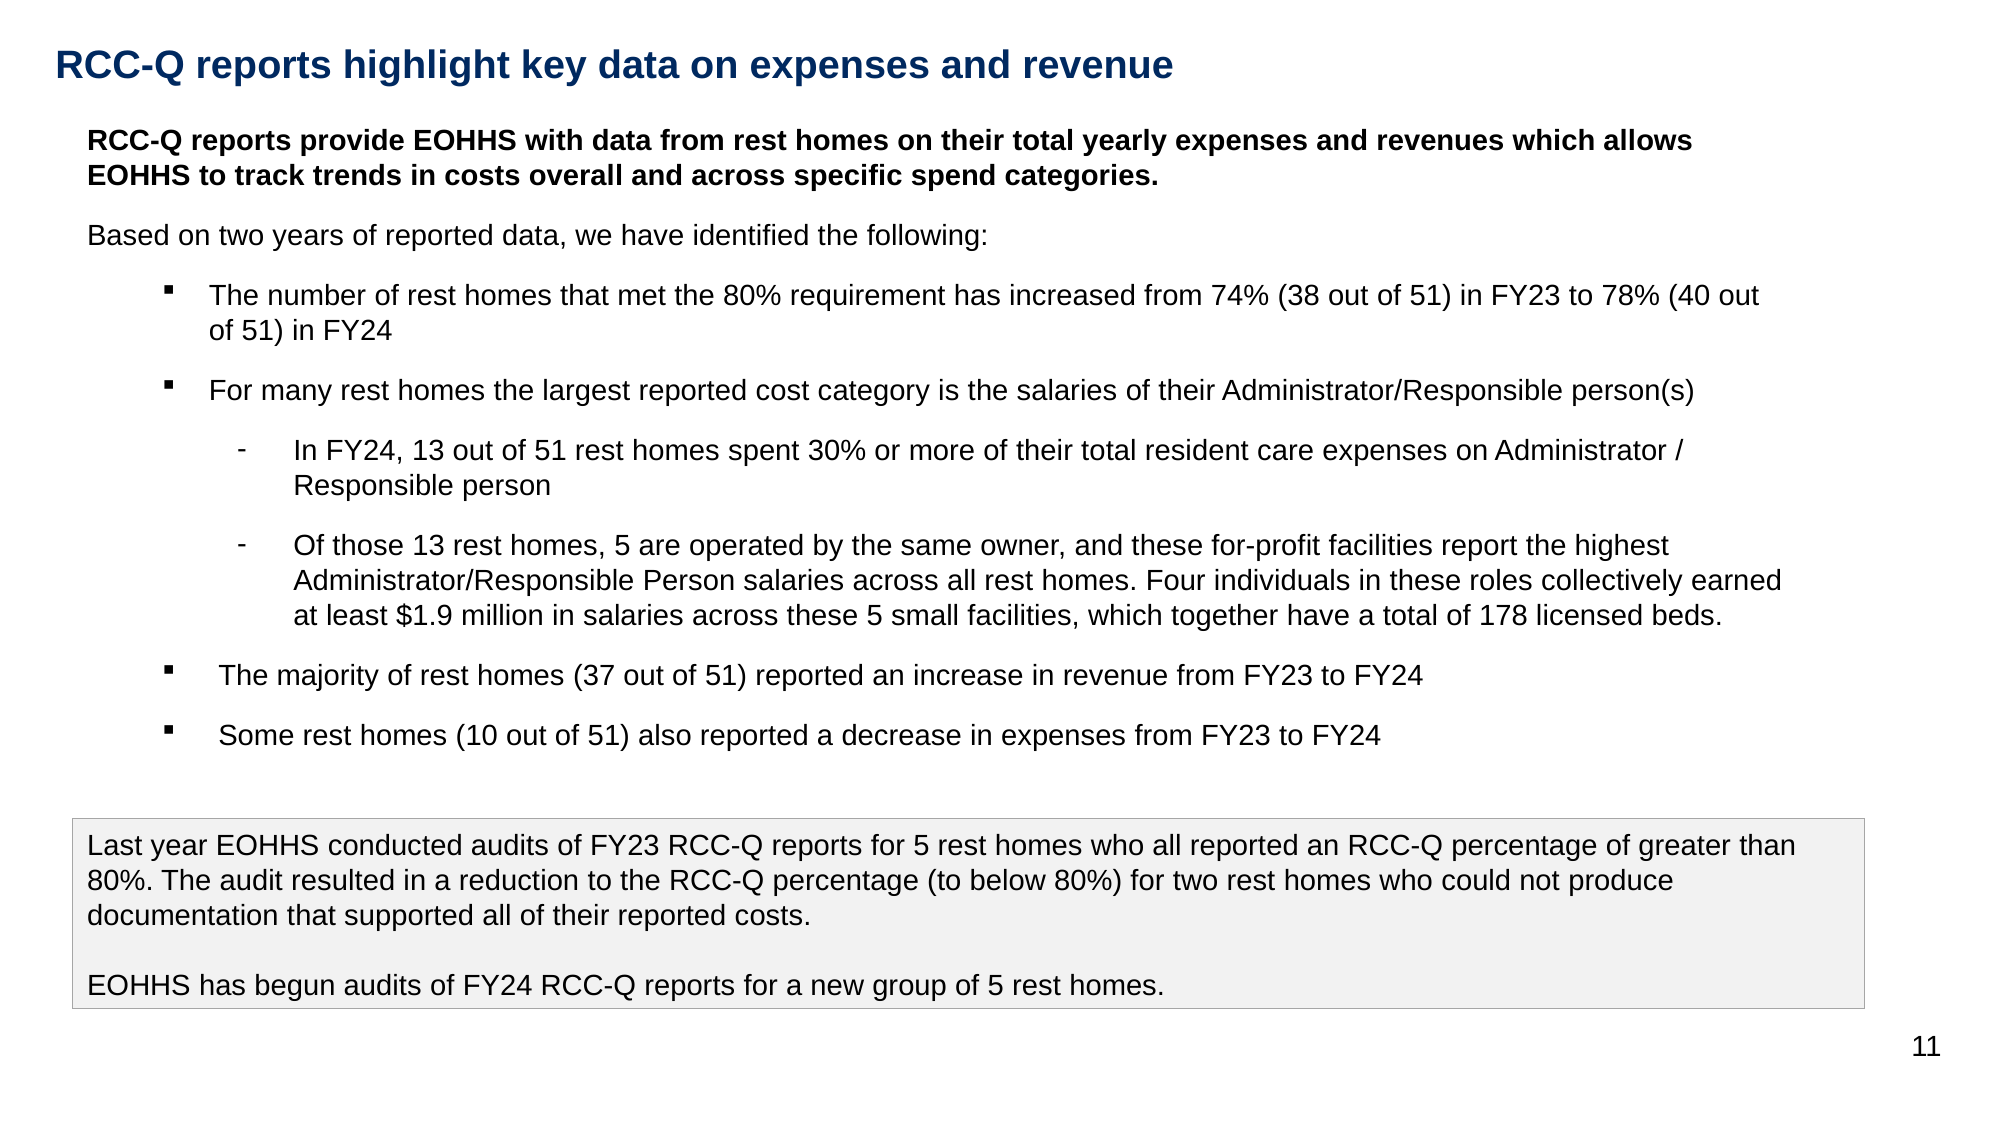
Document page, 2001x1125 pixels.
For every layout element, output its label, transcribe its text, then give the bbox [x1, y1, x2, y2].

title RCC-Q reports highlight key data on expenses and revenue [55, 38, 1817, 88]
text_box 11 [1896, 1019, 1976, 1070]
text_box Last year EOHHS conducted audits of FY23 RCC-Q reports for 5 rest homes who all reported an RCC-Q percentage of greater than 80%. The audit resulted in a reduction to the RCC-Q percentage (to below 80%) for two rest homes who could not produce documentation that supported all of their reported costs. EOHHS has begun audits of FY24 RCC-Q reports for a new group of 5 rest homes. [72, 818, 1865, 1009]
text_box RCC-Q reports provide EOHHS with data from rest homes on their total yearly expenses and revenues which allows EOHHS to track trends in costs overall and across specific spend categories. Based on two years of reported data, we have identified the following: The number of rest homes that met the 80% requirement has increased from 74% (38 out of 51) in FY23 to 78% (40 out of 51) in FY24 For many rest homes the largest reported cost category is the salaries of their Administrator/Responsible person(s) In FY24, 13 out of 51 rest homes spent 30% or more of their total resident care expenses on Administrator / Responsible person Of those 13 rest homes, 5 are operated by the same owner, and these for-profit facilities report the highest Administrator/Responsible Person salaries across all rest homes. Four individuals in these roles collectively earned at least $1.9 million in salaries across these 5 small facilities, which together have a total of 178 licensed beds. The majority of rest homes (37 out of 51) reported an increase in revenue from FY23 to FY24 Some rest homes (10 out of 51) also reported a decrease in expenses from FY23 to FY24 [72, 114, 1800, 759]
